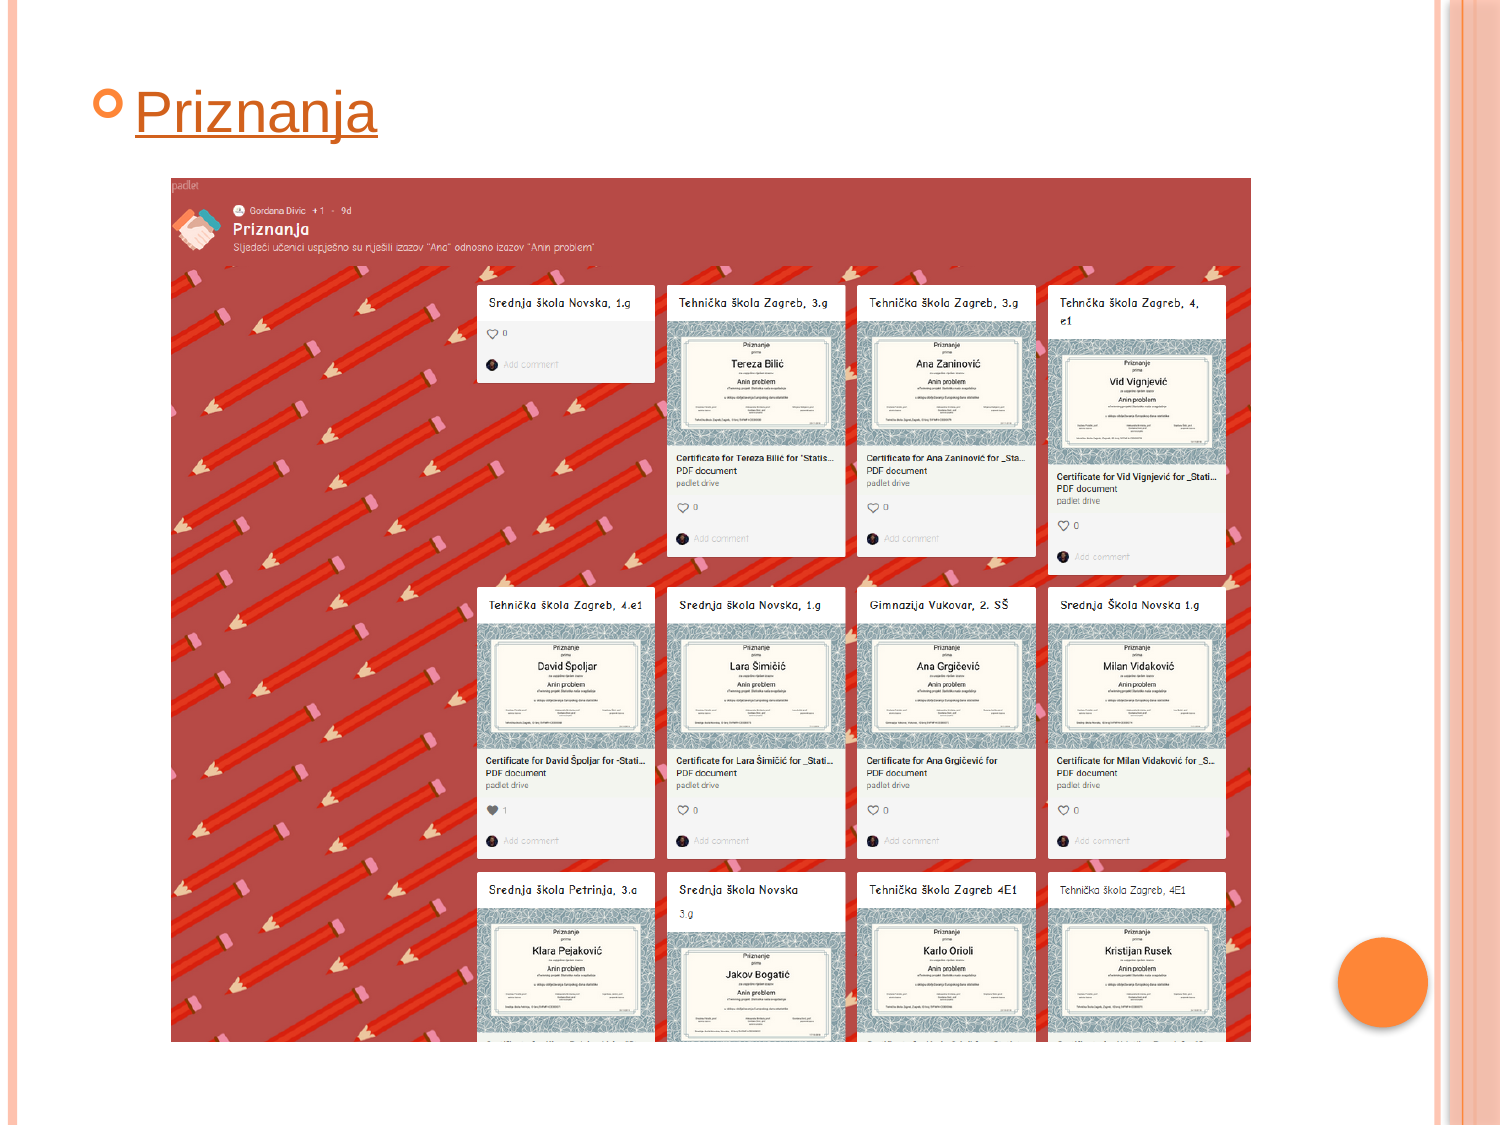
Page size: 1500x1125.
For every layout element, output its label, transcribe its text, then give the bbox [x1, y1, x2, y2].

picture [170, 177, 1252, 1042]
list Priznanja [75, 66, 1300, 1062]
